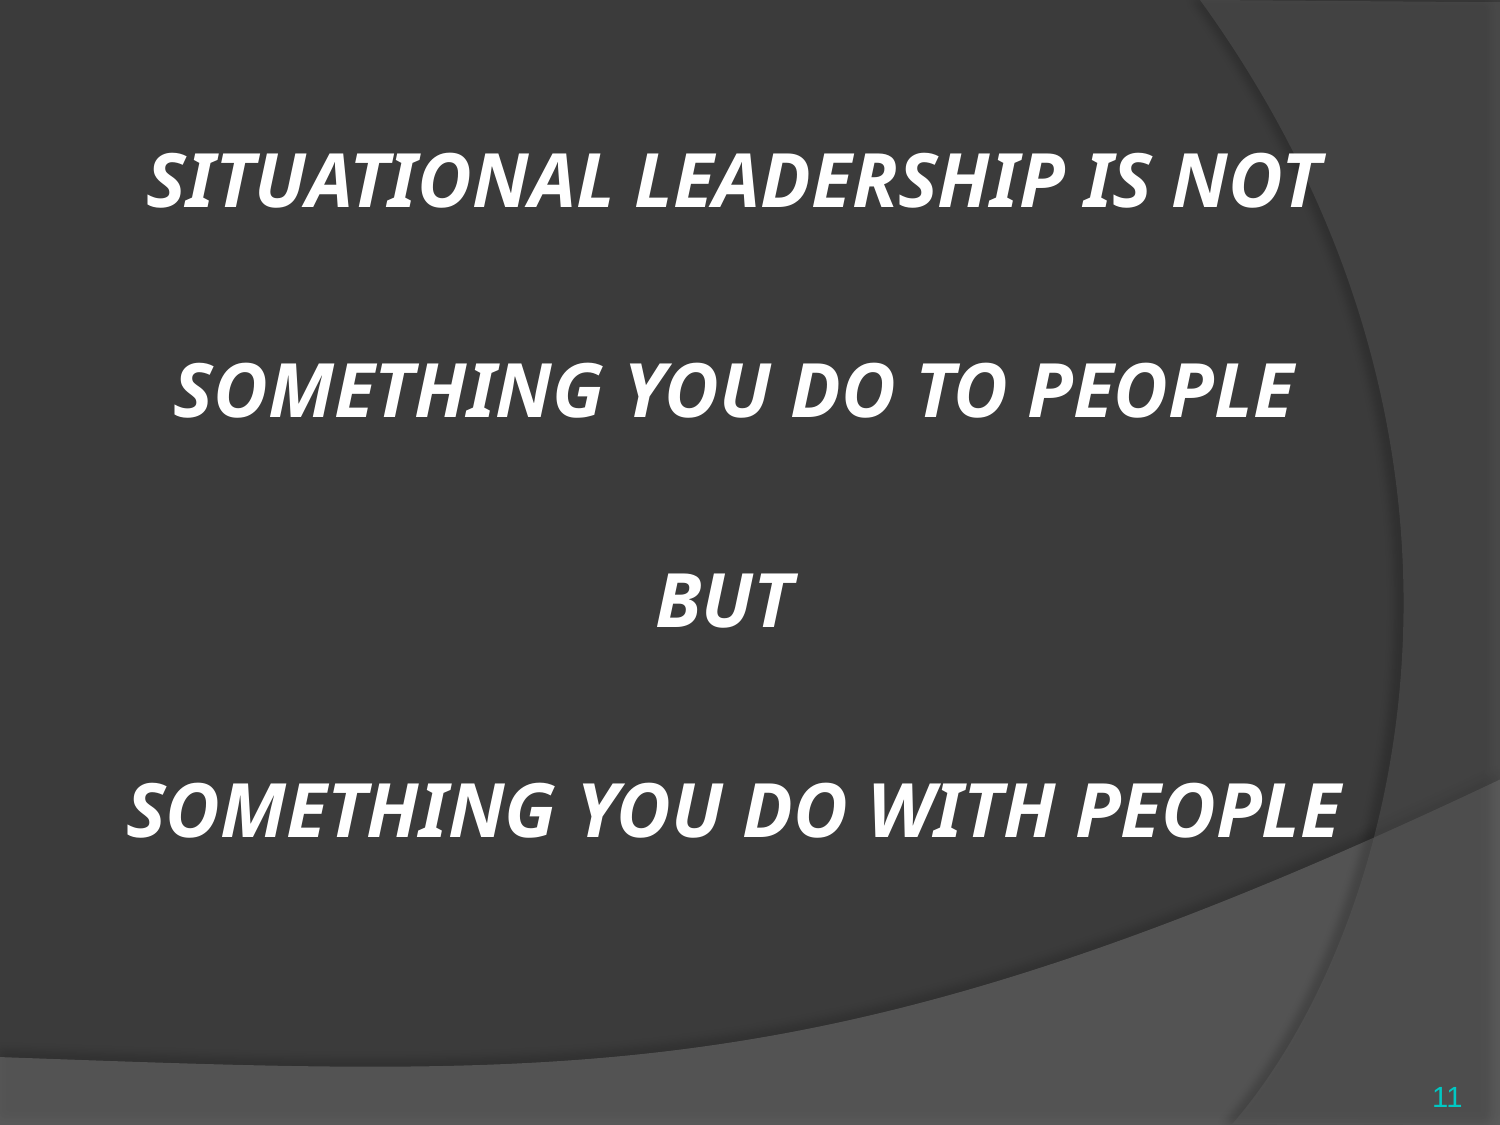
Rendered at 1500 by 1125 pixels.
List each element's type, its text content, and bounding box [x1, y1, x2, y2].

list SITUATIONAL LEADERSHIP IS NOT SOMETHING YOU DO TO PEOPLE BUT SOMETHING YOU DO WITH PEOPLE [0, 125, 1463, 963]
slide_number 11 [1337, 1053, 1463, 1114]
